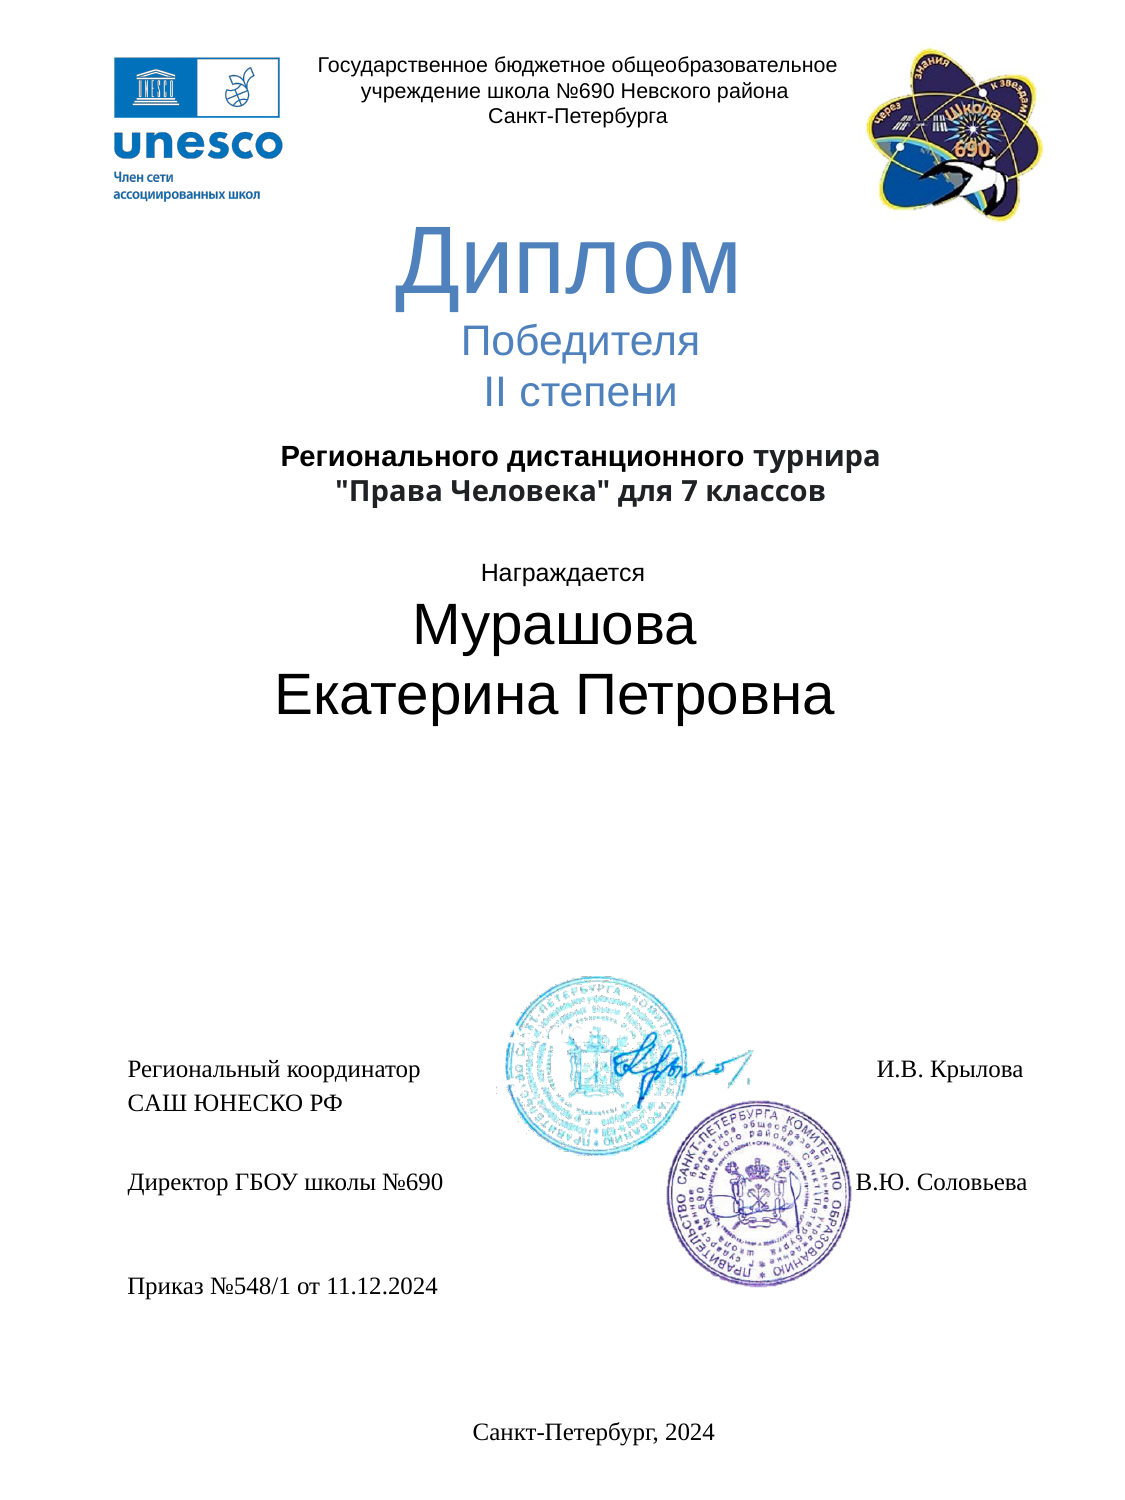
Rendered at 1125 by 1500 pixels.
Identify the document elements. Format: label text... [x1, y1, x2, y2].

text_box Приказ №548/1 от 11.12.2024 [113, 1262, 594, 1306]
text_box Государственное бюджетное общеобразовательное учреждение школа №690 Невского района Санкт-Петербурга [293, 44, 858, 135]
text_box Директор ГБОУ школы №690 В.Ю. Соловьева [113, 1158, 656, 1202]
text_box Директор ГБОУ школы №690 В.Ю. Соловьева [858, 1158, 1046, 1202]
picture [858, 44, 1050, 225]
picture [496, 959, 858, 1293]
text_box Регионального дистанционного турнира "Права Человека" для 7 классов [226, 430, 936, 515]
text_box Региональный координатор И.В. Крылова CАШ ЮНЕСКО РФ [113, 1041, 496, 1124]
text_box Диплом Победителя II степени [164, 191, 997, 425]
text_box Региональный координатор И.В. Крылова CАШ ЮНЕСКО РФ [765, 1041, 1046, 1124]
picture [100, 44, 293, 213]
text_box Санкт-Петербург, 2024 [353, 1408, 835, 1453]
text_box Награждается Мурашова Екатерина Петровна [178, 549, 948, 734]
